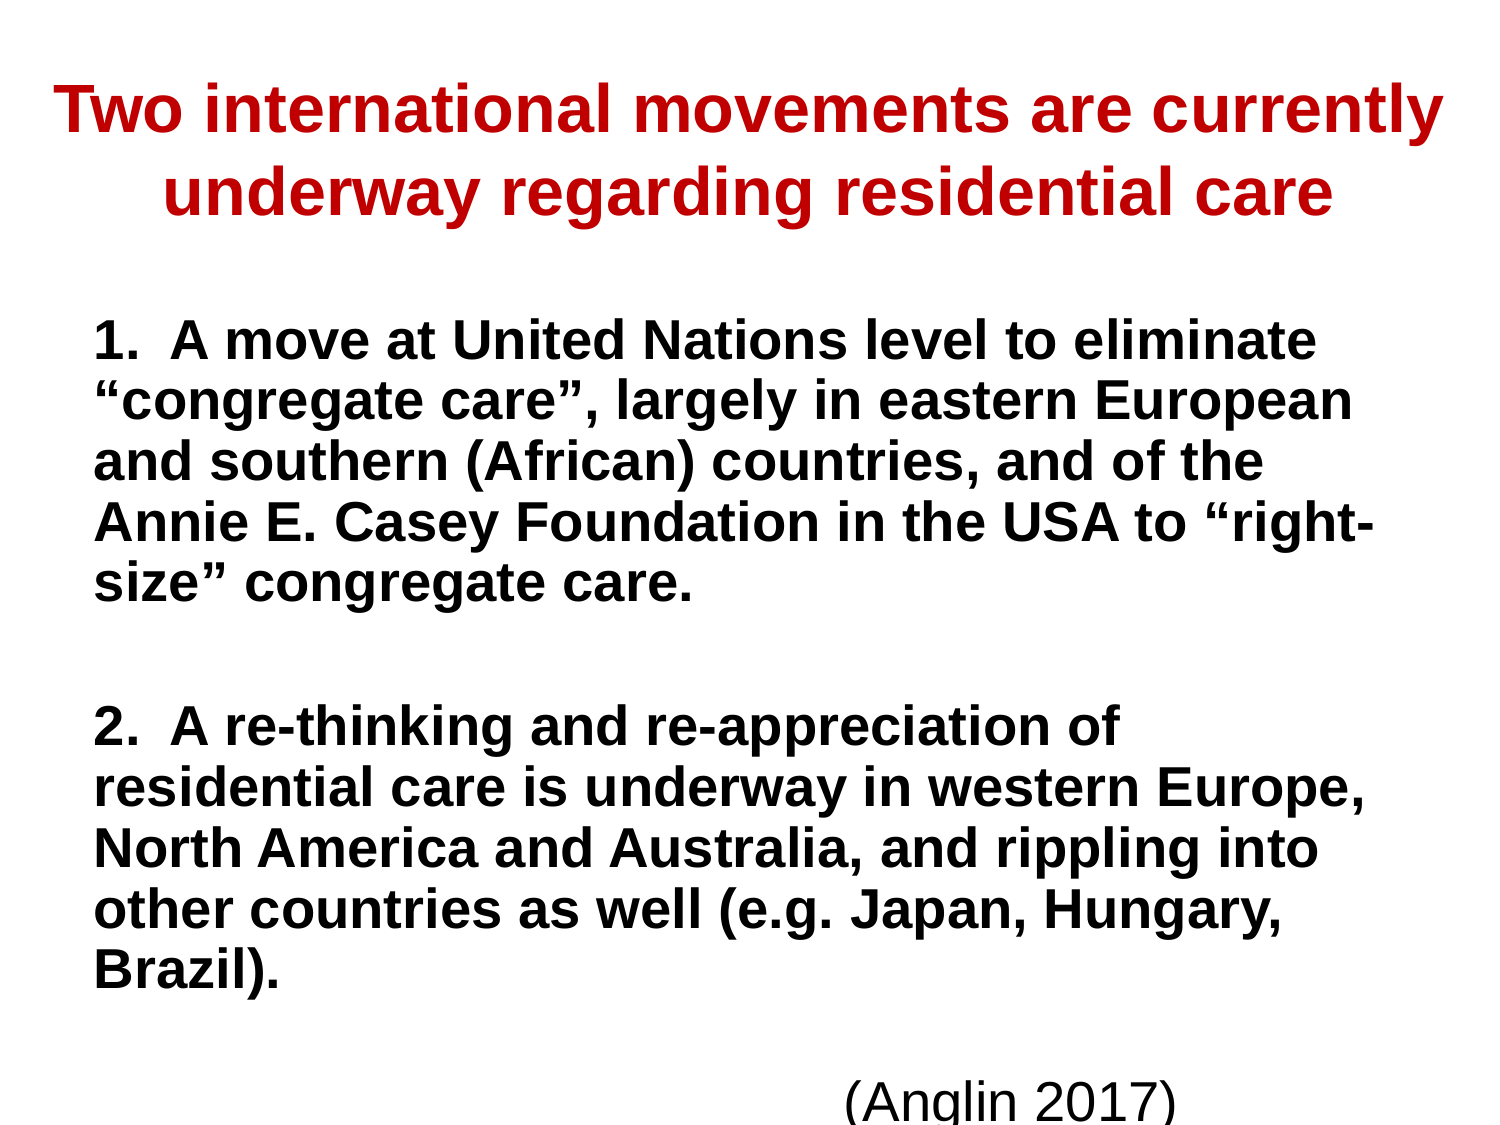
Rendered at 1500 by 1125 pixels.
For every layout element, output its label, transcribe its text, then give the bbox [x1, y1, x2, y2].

list 1. A move at United Nations level to eliminate “congregate care”, largely in eastern European and southern (African) countries, and of the Annie E. Casey Foundation in the USA to “right-size” congregate care. 2. A re-thinking and re-appreciation of residential care is underway in western Europe, North America and Australia, and rippling into other countries as well (e.g. Japan, Hungary, Brazil). (Anglin 2017) [78, 303, 1425, 1125]
title Two international movements are currently underway regarding residential care [33, 28, 1465, 265]
